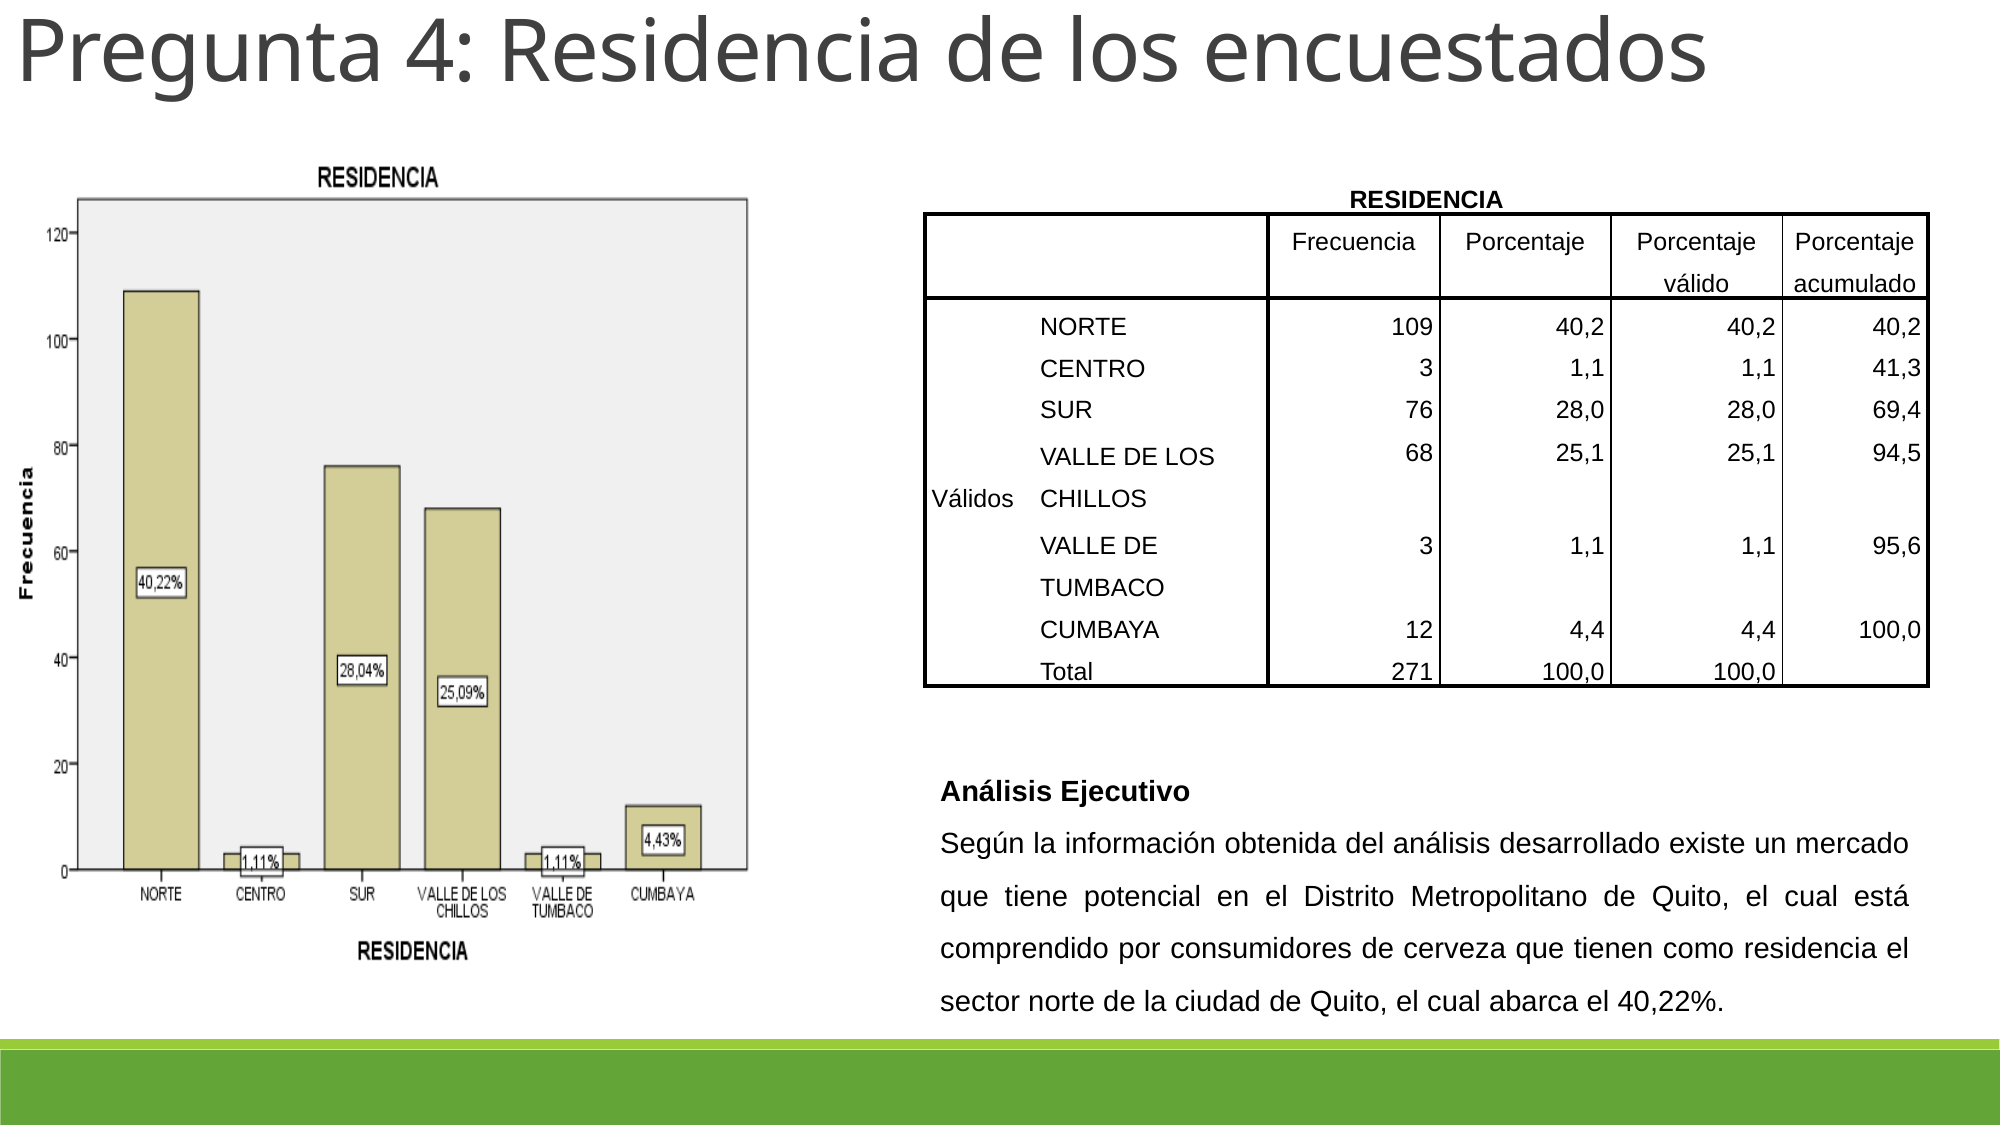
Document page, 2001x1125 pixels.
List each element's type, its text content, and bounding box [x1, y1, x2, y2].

table_cell Porcentaje acumulado [1783, 216, 1926, 296]
table_cell 40,2 [1612, 300, 1782, 340]
table_cell Porcentaje válido [1612, 216, 1782, 296]
table_cell 3 [1270, 518, 1439, 602]
table_cell 40,2 [1441, 300, 1610, 340]
table_cell 28,0 [1612, 382, 1782, 424]
table_cell CUMBAYA [1034, 602, 1266, 644]
table_cell 94,5 [1783, 424, 1926, 518]
table_cell 41,3 [1783, 340, 1926, 382]
table_cell [927, 216, 1266, 296]
table_cell 76 [1270, 382, 1439, 424]
table_cell 4,4 [1612, 602, 1782, 644]
table_cell 25,1 [1612, 424, 1782, 518]
table_cell 271 [1270, 644, 1439, 684]
table_cell 28,0 [1441, 382, 1610, 424]
table_cell 100,0 [1783, 602, 1926, 644]
table_cell 95,6 [1783, 518, 1926, 602]
table_cell 69,4 [1783, 382, 1926, 424]
table_cell CENTRO [1034, 340, 1266, 382]
table_cell [1783, 644, 1926, 684]
table_cell VALLE DE LOS CHILLOS [1034, 424, 1266, 518]
table_cell 4,4 [1441, 602, 1610, 644]
table_cell 3 [1270, 340, 1439, 382]
table_cell 100,0 [1612, 644, 1782, 684]
table_cell Frecuencia [1270, 216, 1439, 296]
table_cell VALLE DE TUMBACO [1034, 518, 1266, 602]
table_cell Válidos [927, 300, 1034, 684]
table_cell 1,1 [1612, 518, 1782, 602]
table_cell 1,1 [1441, 340, 1610, 382]
table_cell 68 [1270, 424, 1439, 518]
table_header RESIDENCIA [925, 172, 1928, 212]
table_cell 1,1 [1612, 340, 1782, 382]
table_cell Porcentaje [1441, 216, 1610, 296]
table_cell NORTE [1034, 300, 1266, 340]
title Pregunta 4: Residencia de los encuestados [0, 0, 1725, 107]
table_cell Total [1034, 644, 1266, 684]
text_box Análisis Ejecutivo Según la información obtenida del análisis desarrollado existe un mercado que tiene potencial en el Distrito Metropolitano de Quito, el cual está comprendido por consumidores de cerveza que tienen como residencia el sector norte de la ciudad de Quito, el cual abarca el 40,22%. [925, 747, 1926, 1025]
table_cell 1,1 [1441, 518, 1610, 602]
table_cell SUR [1034, 382, 1266, 424]
table_cell 40,2 [1783, 300, 1926, 340]
table_cell 12 [1270, 602, 1439, 644]
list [0, 139, 757, 989]
table_cell 100,0 [1441, 644, 1610, 684]
table_cell 25,1 [1441, 424, 1610, 518]
table_cell 109 [1270, 300, 1439, 340]
